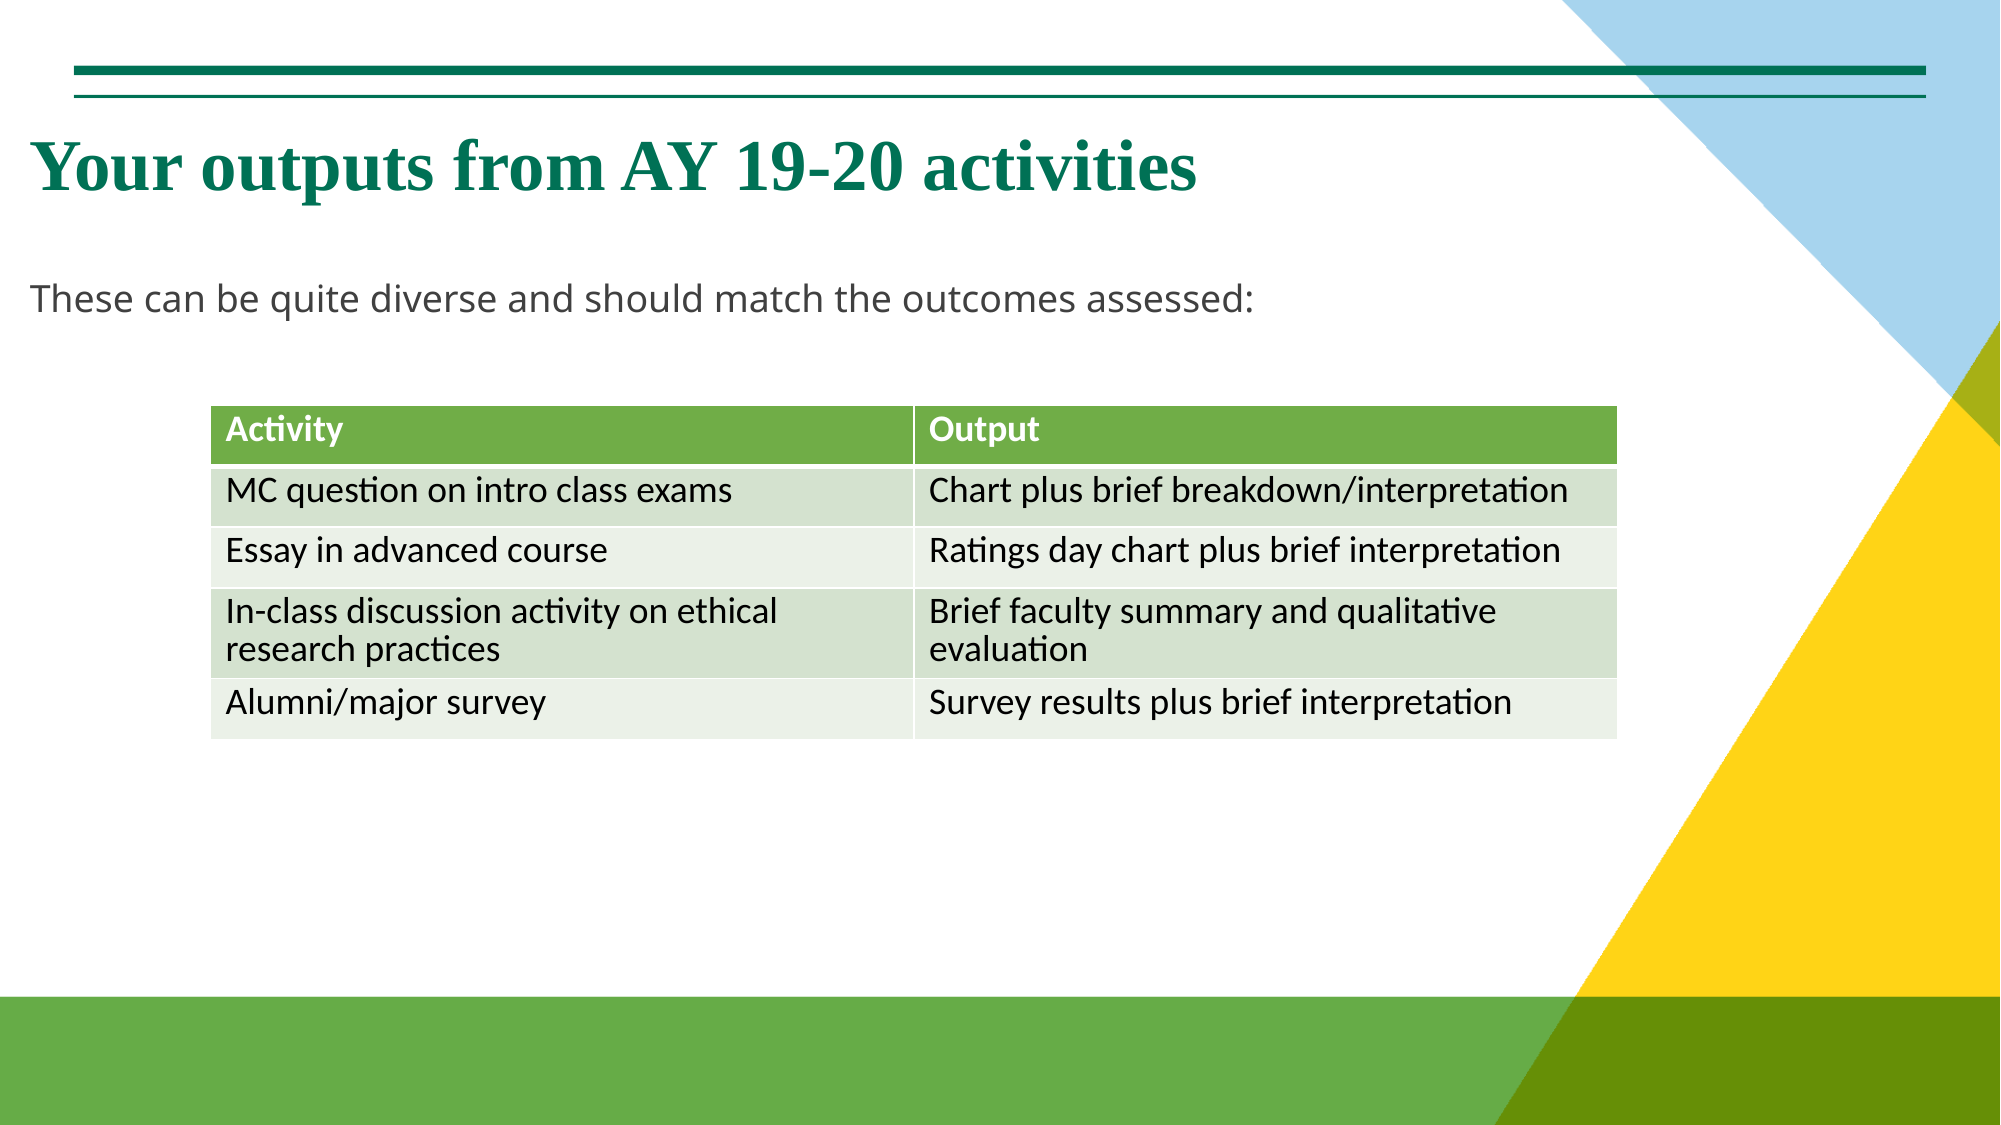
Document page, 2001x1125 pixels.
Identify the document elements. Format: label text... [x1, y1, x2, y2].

table_cell In-class discussion activity on ethical research practices [211, 589, 913, 678]
title Your outputs from AY 19-20 activities [14, 58, 1740, 244]
table_cell Chart plus brief breakdown/interpretation [915, 469, 1617, 526]
list These can be quite diverse and should match the outcomes assessed: [14, 244, 1740, 722]
table_cell Brief faculty summary and qualitative evaluation [915, 589, 1617, 678]
table_header Activity [211, 406, 913, 464]
table_cell Ratings day chart plus brief interpretation [915, 528, 1617, 587]
table_cell Survey results plus brief interpretation [915, 679, 1617, 739]
table_cell Alumni/major survey [211, 679, 913, 739]
table_cell Essay in advanced course [211, 528, 913, 587]
table_cell MC question on intro class exams [211, 469, 913, 526]
picture [0, 0, 2000, 1125]
table_header Output [915, 406, 1617, 464]
